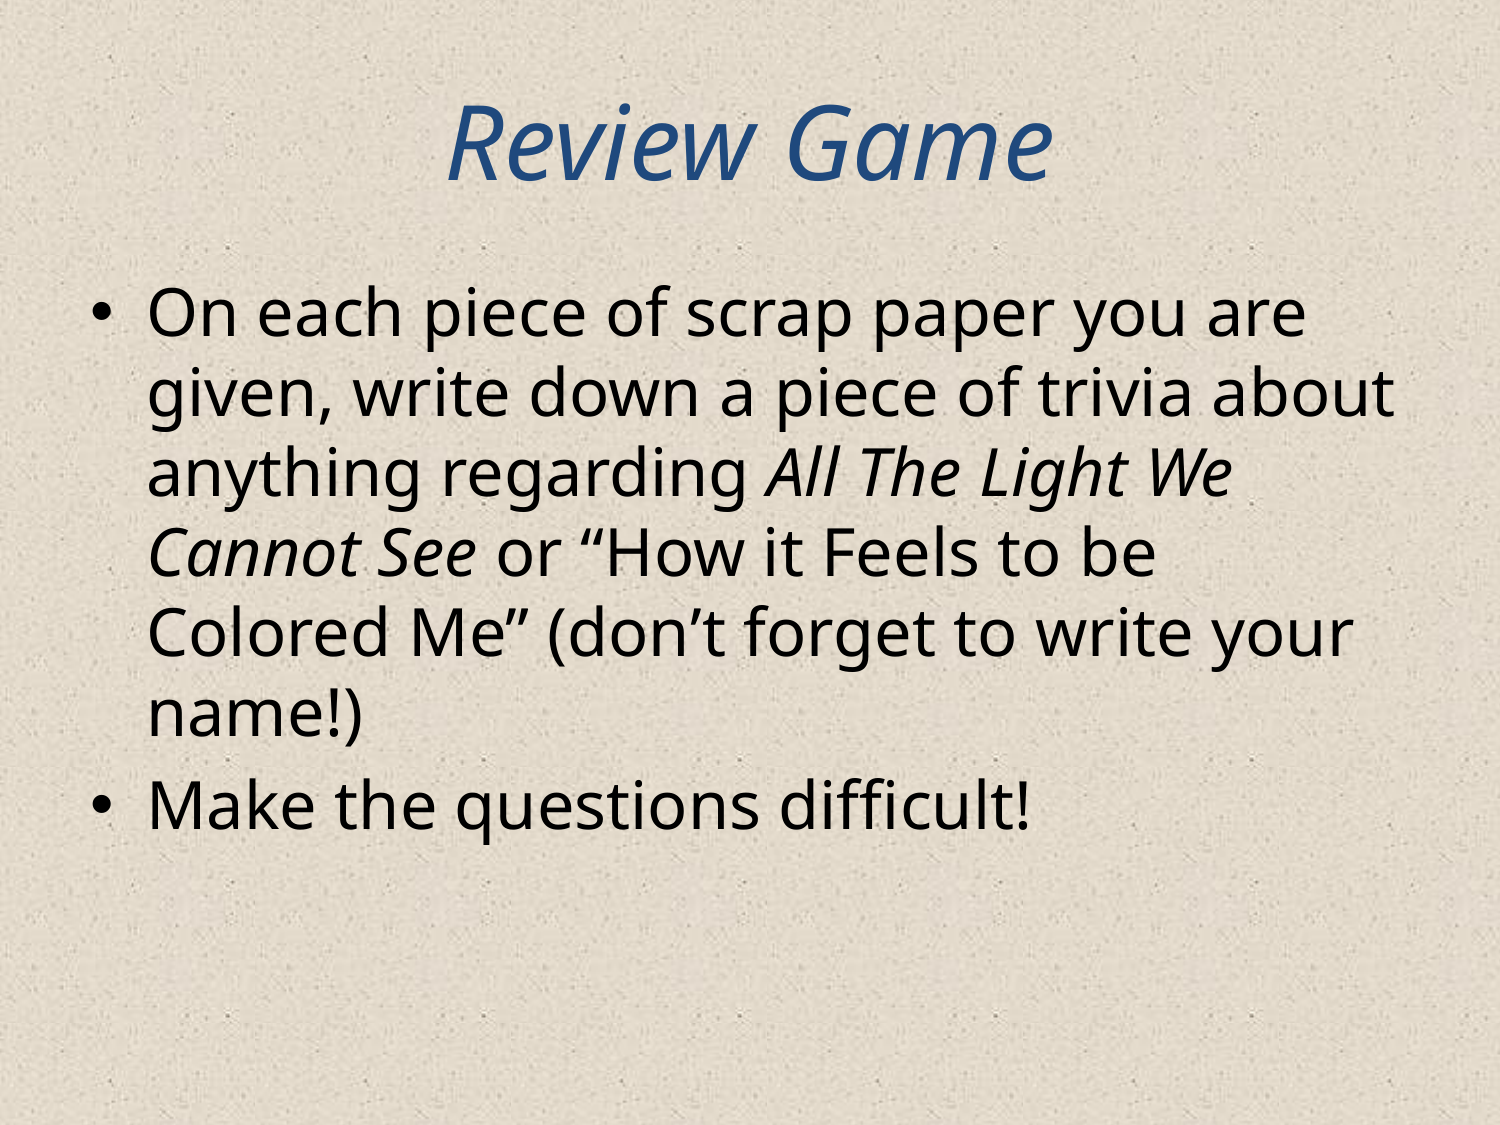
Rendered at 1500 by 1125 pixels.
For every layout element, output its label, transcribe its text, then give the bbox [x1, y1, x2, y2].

list On each piece of scrap paper you are given, write down a piece of trivia about anything regarding All The Light We Cannot See or “How it Feels to be Colored Me” (don’t forget to write your name!) Make the questions difficult! [75, 262, 1425, 1005]
title Review Game [75, 45, 1425, 233]
picture [0, 0, 1500, 1125]
